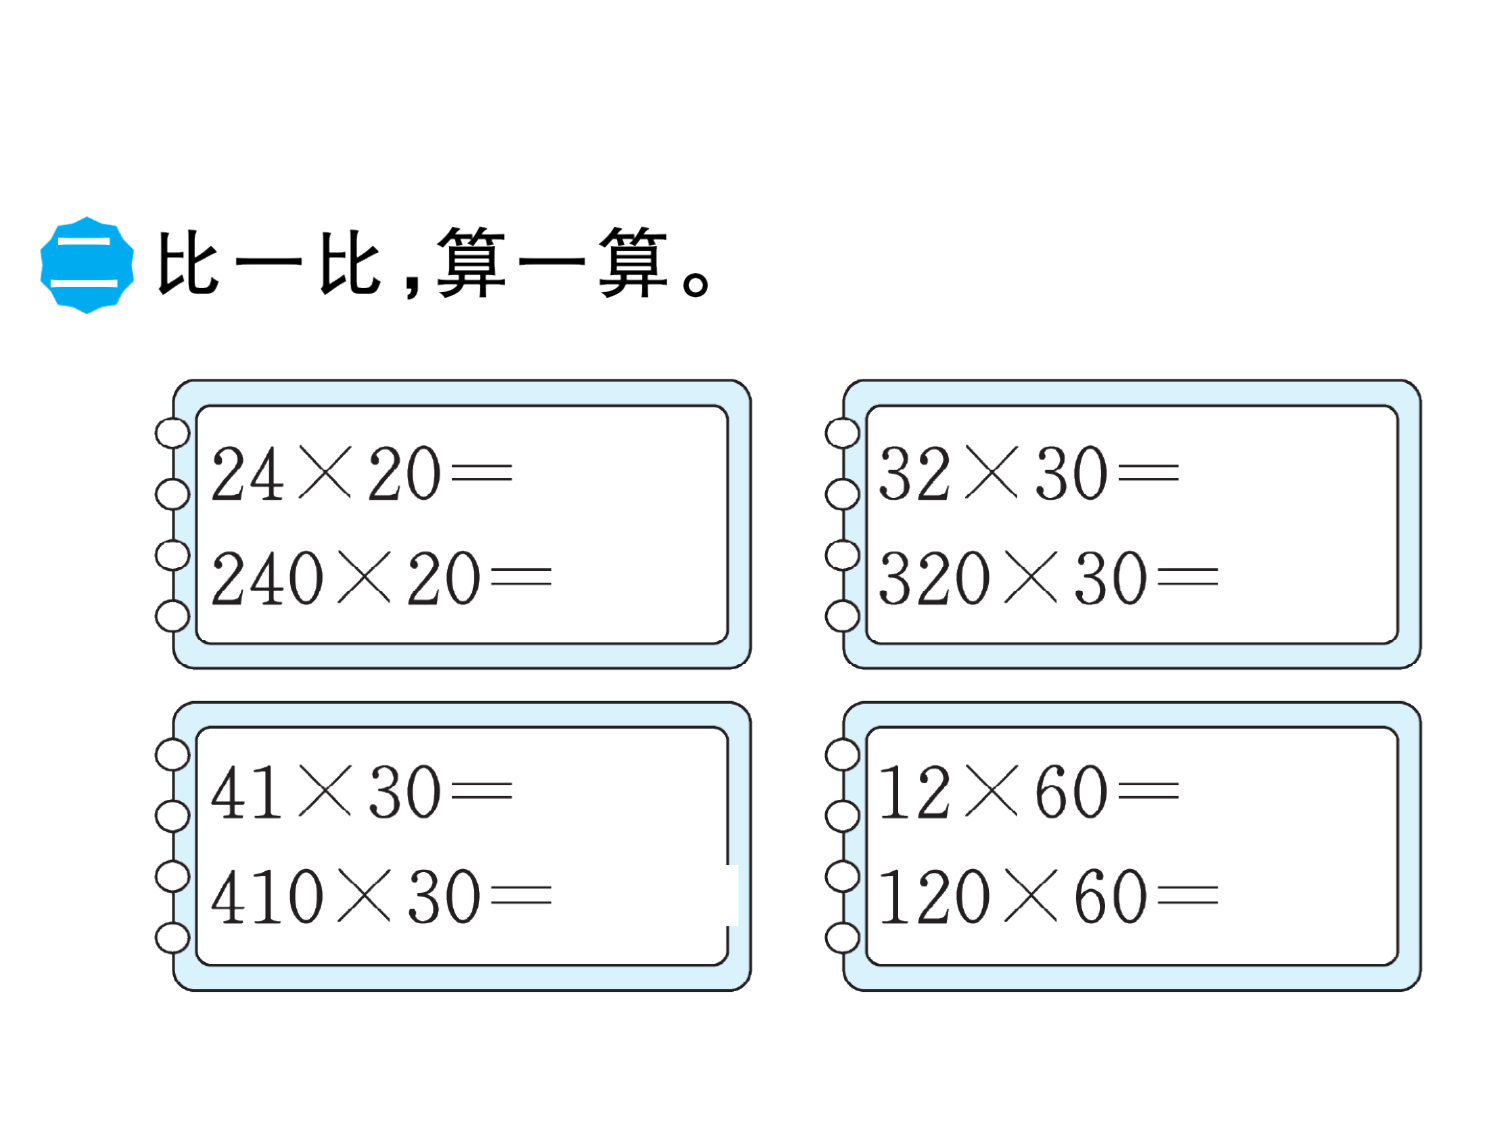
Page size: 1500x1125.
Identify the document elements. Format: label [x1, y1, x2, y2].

picture [35, 177, 1453, 1033]
